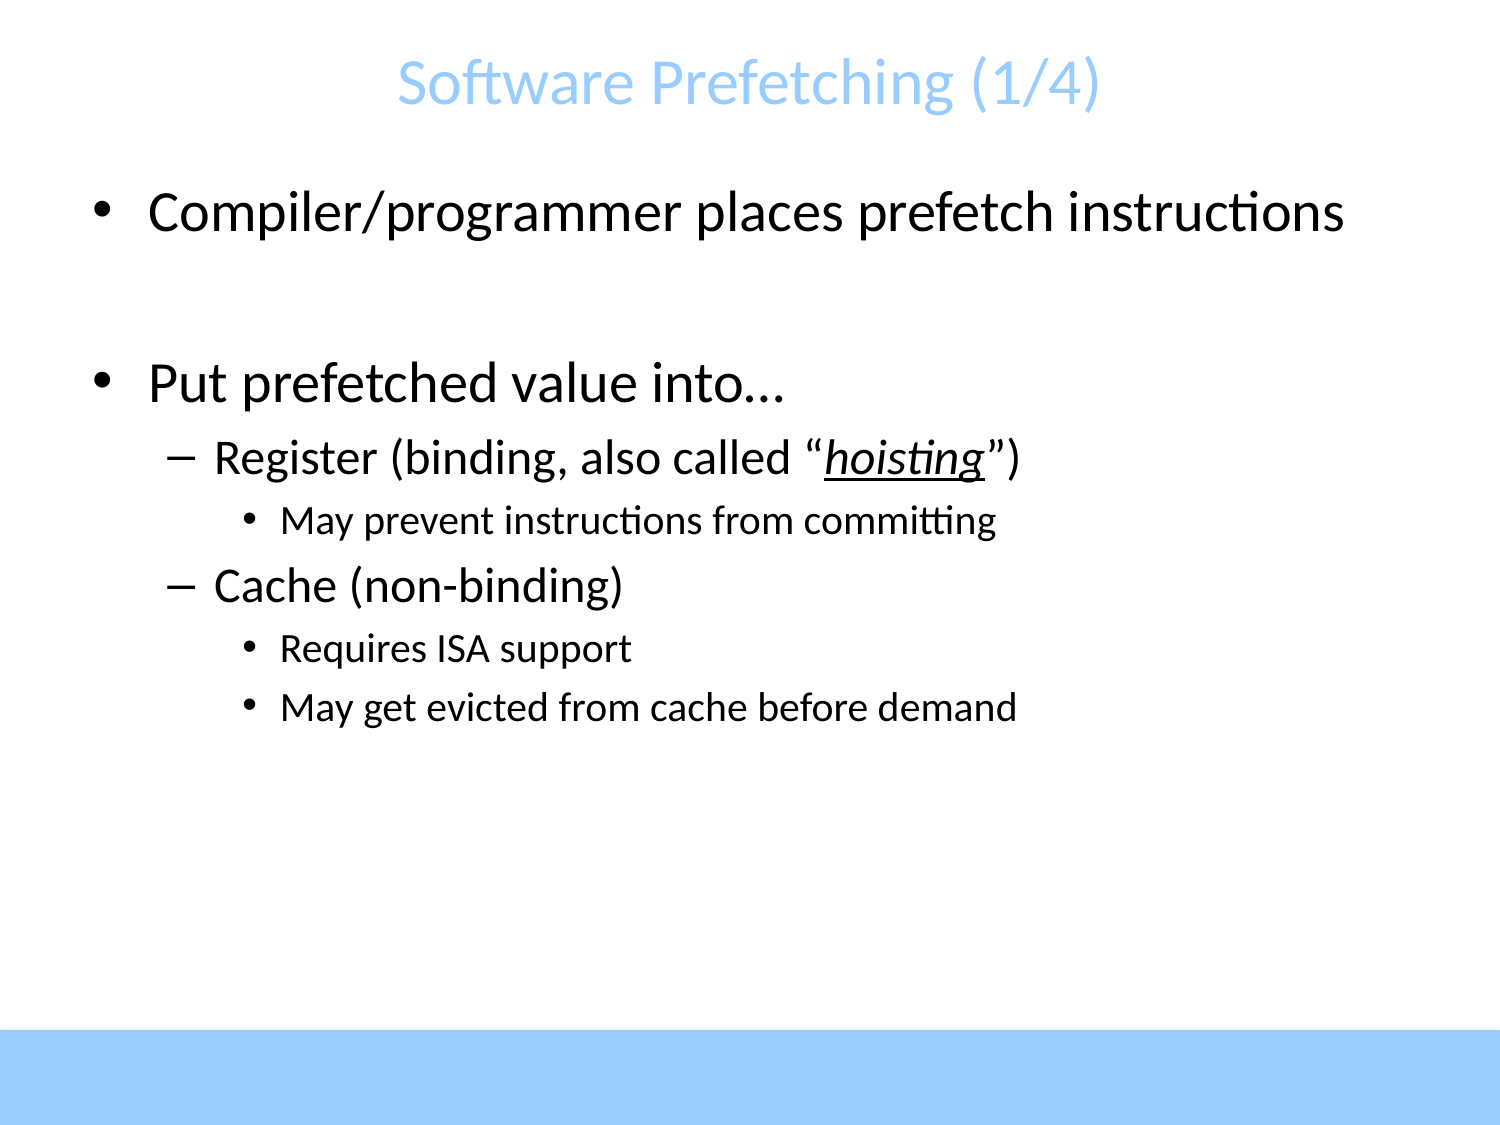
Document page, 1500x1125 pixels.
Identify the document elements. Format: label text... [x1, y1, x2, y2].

list Compiler/programmer places prefetch instructions Put prefetched value into… Register (binding, also called “hoisting”) May prevent instructions from committing Cache (non-binding) Requires ISA support May get evicted from cache before demand [77, 165, 1428, 1000]
title Software Prefetching (1/4) [0, 30, 1500, 126]
